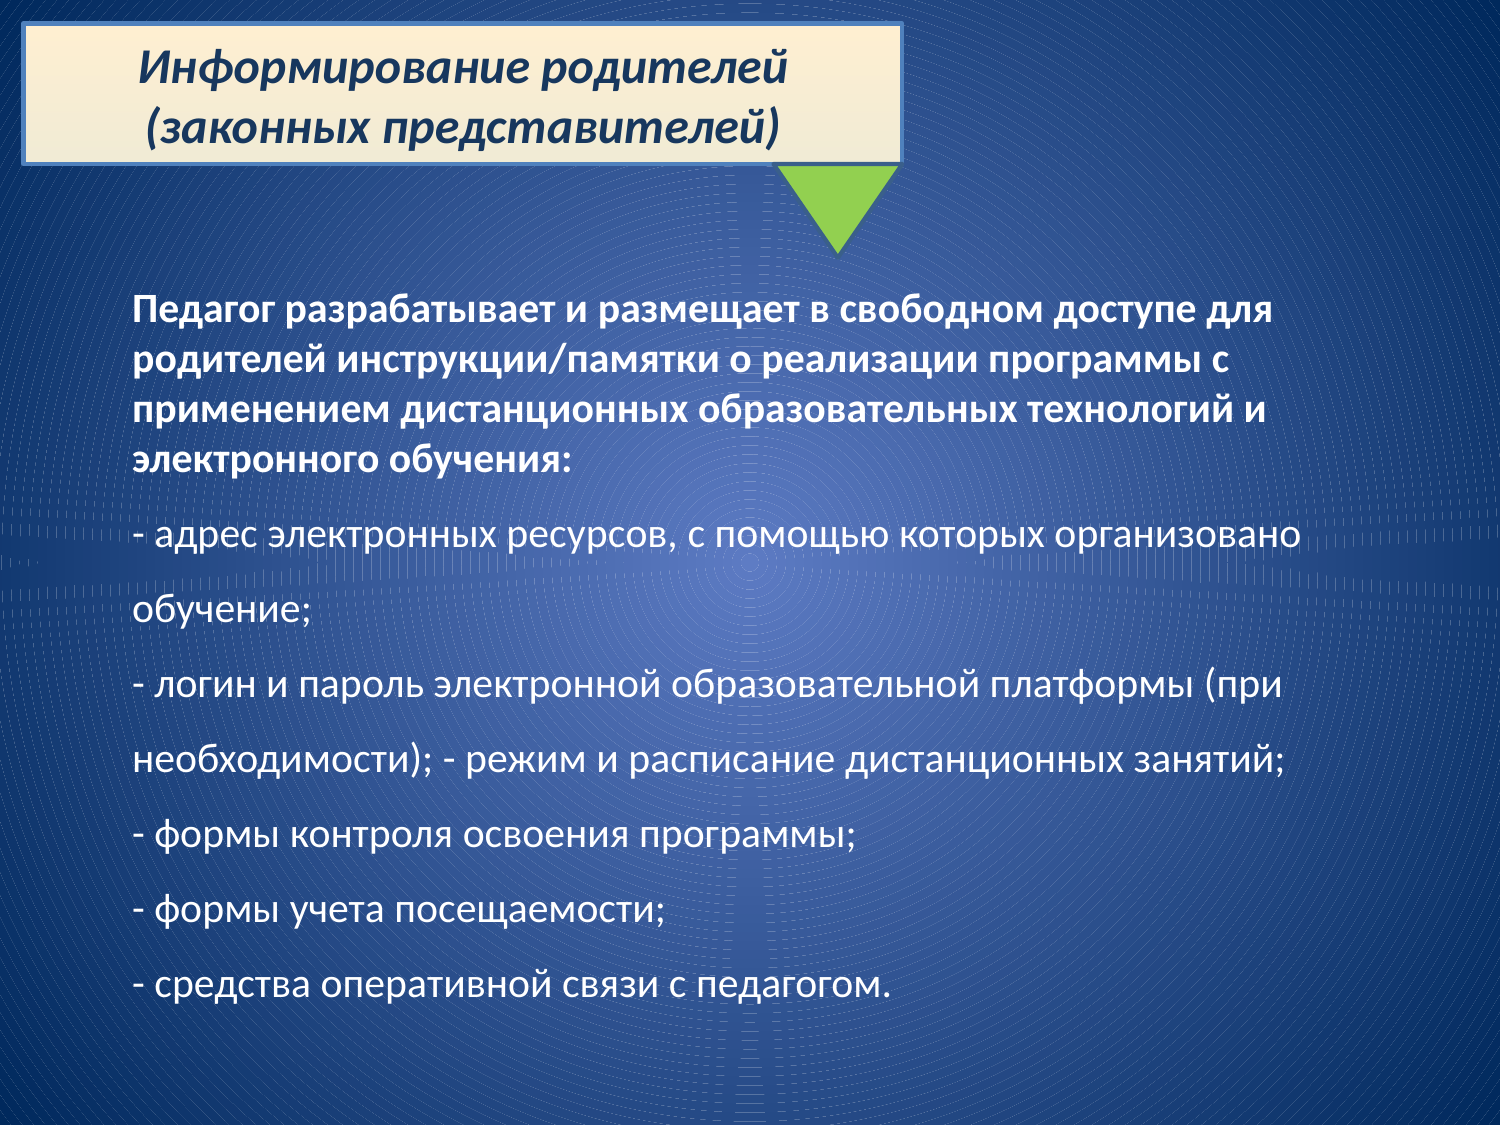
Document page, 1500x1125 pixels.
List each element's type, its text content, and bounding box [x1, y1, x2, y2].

text_box [771, 161, 905, 260]
text_box Информирование родителей (законных представителей) [21, 21, 904, 166]
text_box Педагог разрабатывает и размещает в свободном доступе для родителей инструкции/памятки о реализации программы с применением дистанционных образовательных технологий и электронного обучения: - адрес электронных ресурсов, с помощью которых организовано обучение; - логин и пароль электронной образовательной платформы (при необходимости); - режим и расписание дистанционных занятий; - формы контроля освоения программы; - формы учета посещаемости; - средства оперативной связи с педагогом. [117, 273, 1336, 1014]
